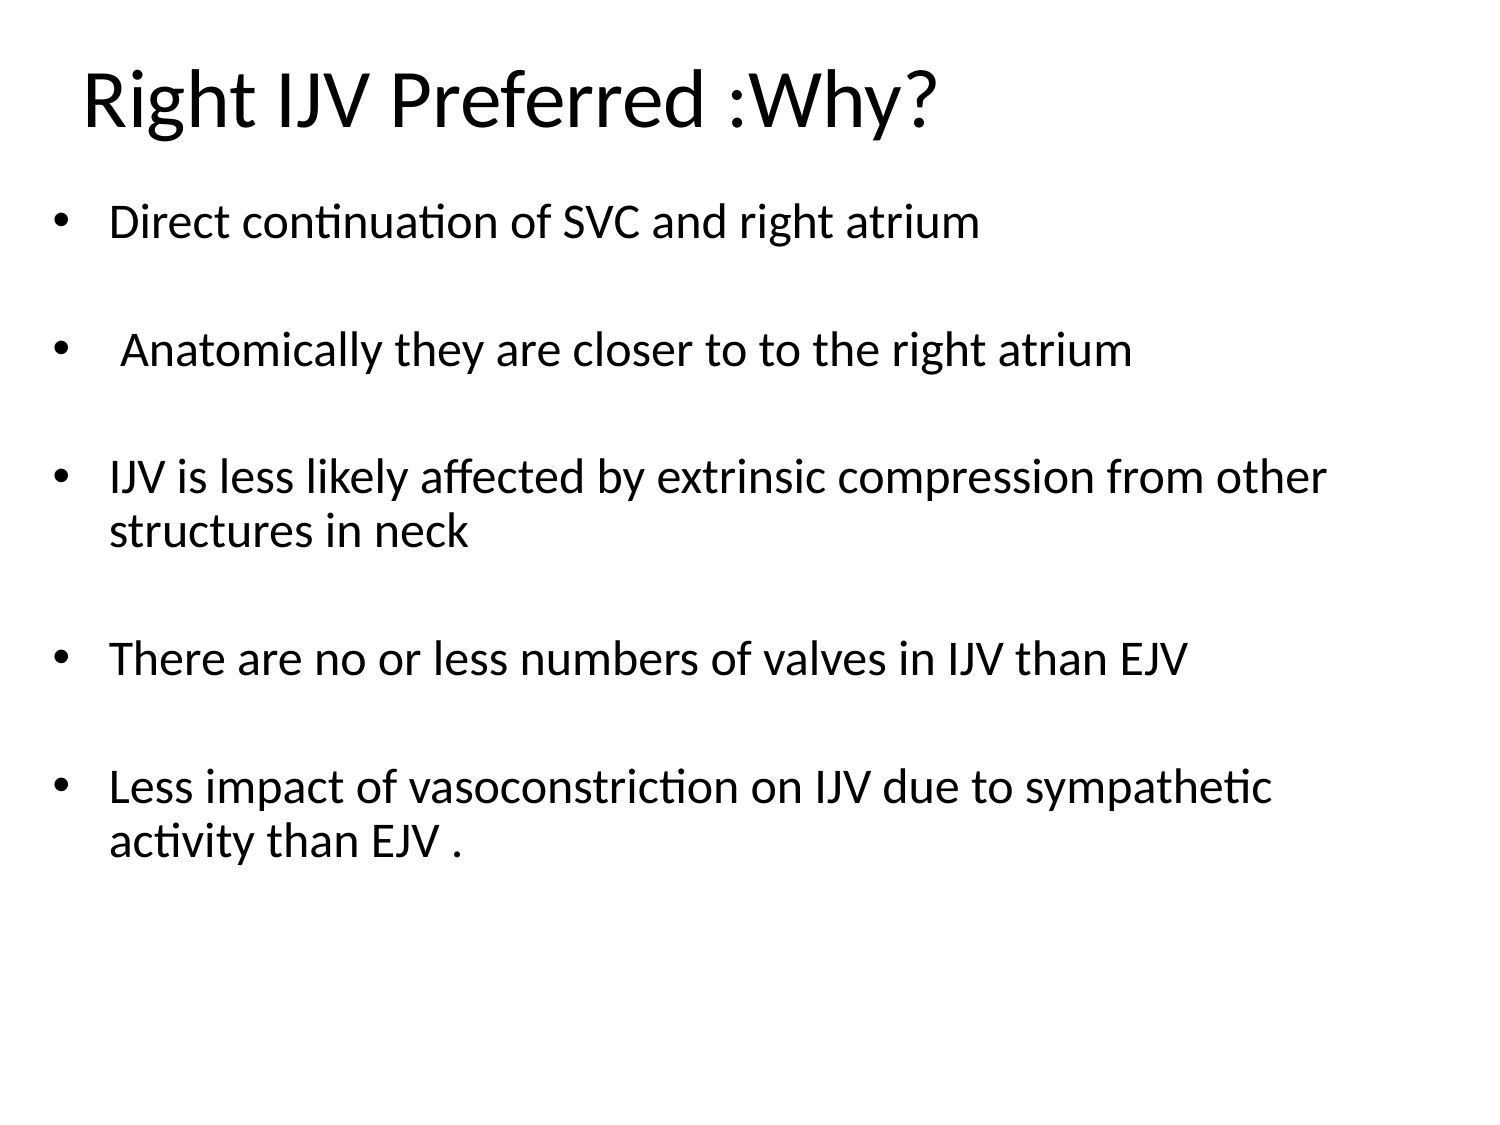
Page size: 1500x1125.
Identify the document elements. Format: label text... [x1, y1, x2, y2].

list Direct continuation of SVC and right atrium Anatomically they are closer to to the right atrium IJV is less likely affected by extrinsic compression from other structures in neck There are no or less numbers of valves in IJV than EJV Less impact of vasoconstriction on IJV due to sympathetic activity than EJV . [37, 187, 1425, 1125]
title Right IJV Preferred :Why? [0, 0, 1500, 188]
